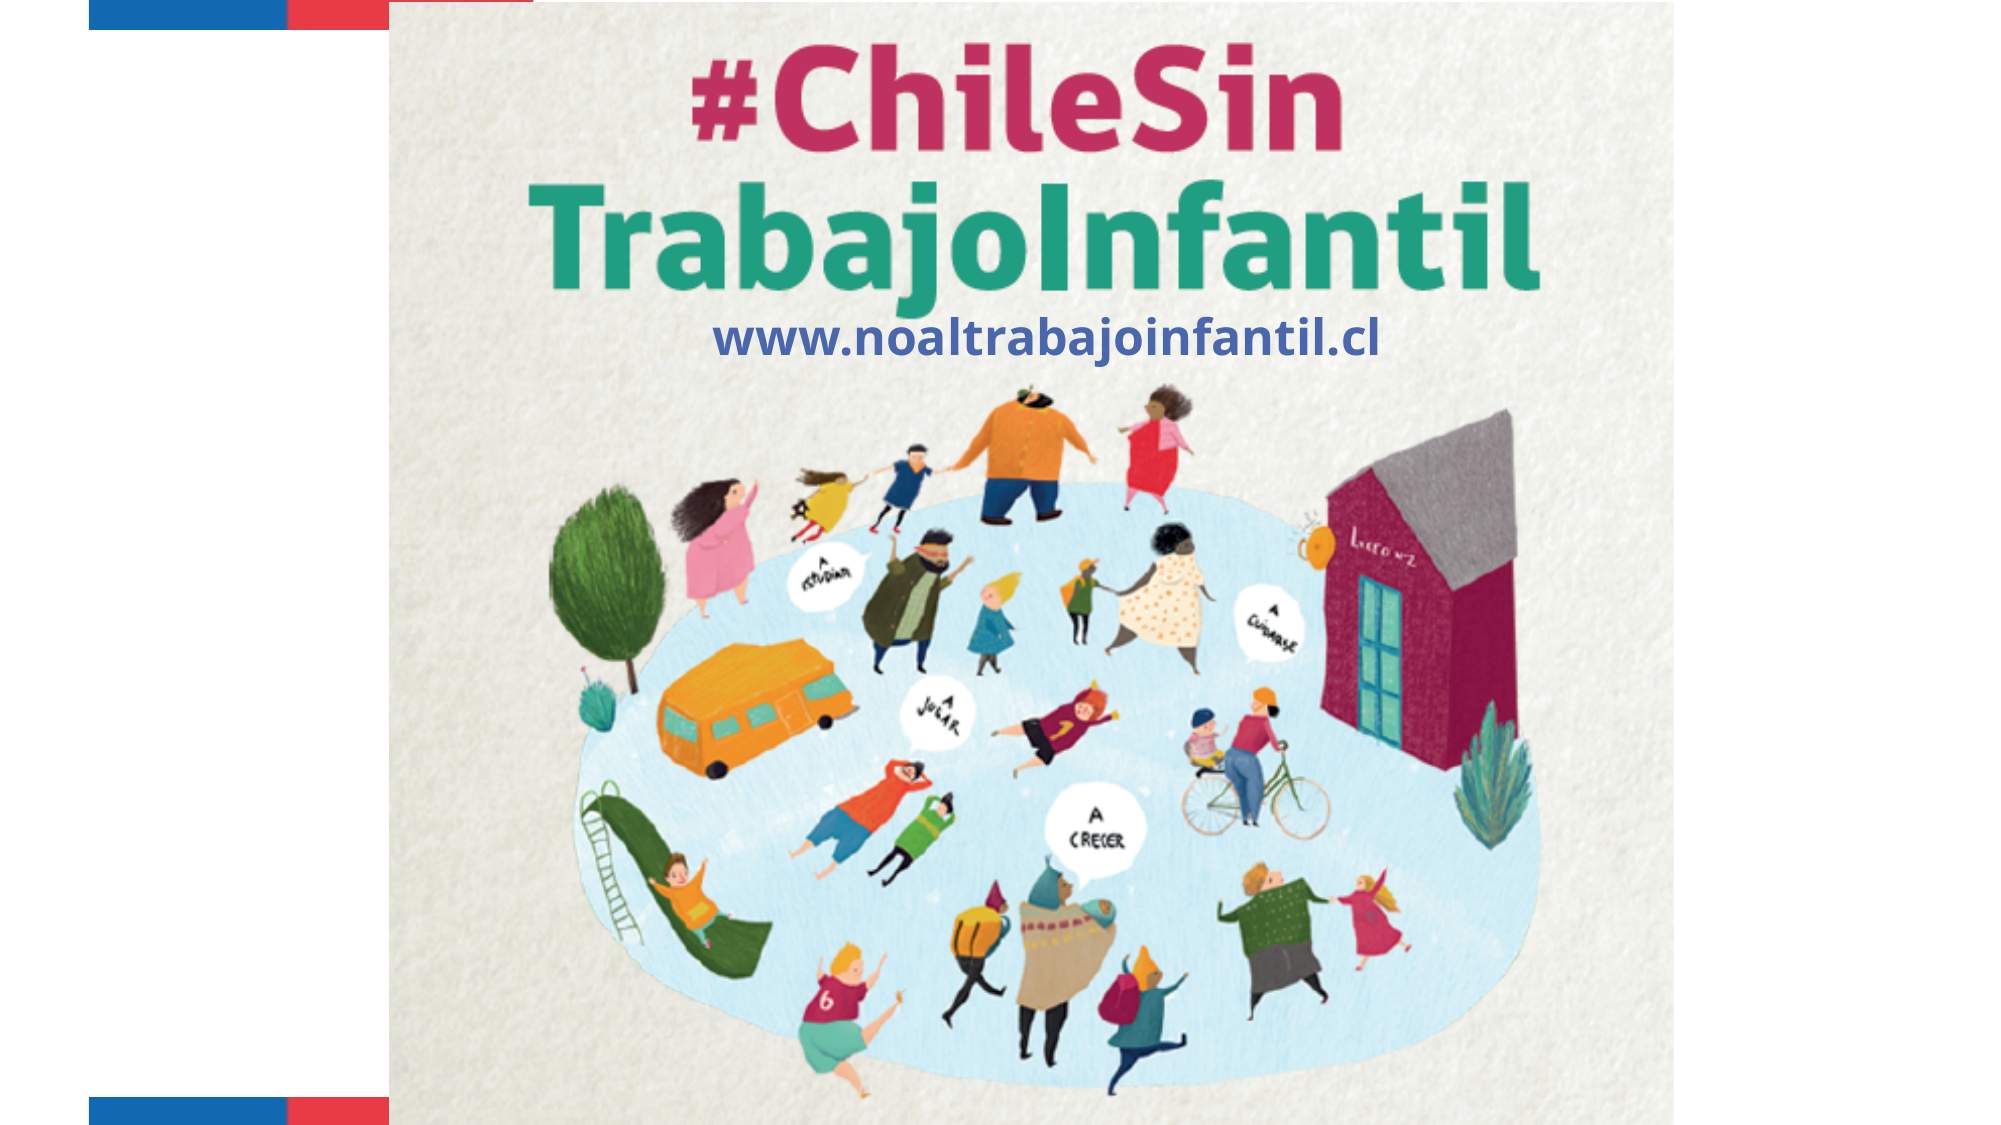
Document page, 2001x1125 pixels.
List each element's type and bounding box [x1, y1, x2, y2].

picture [88, 0, 1674, 1125]
